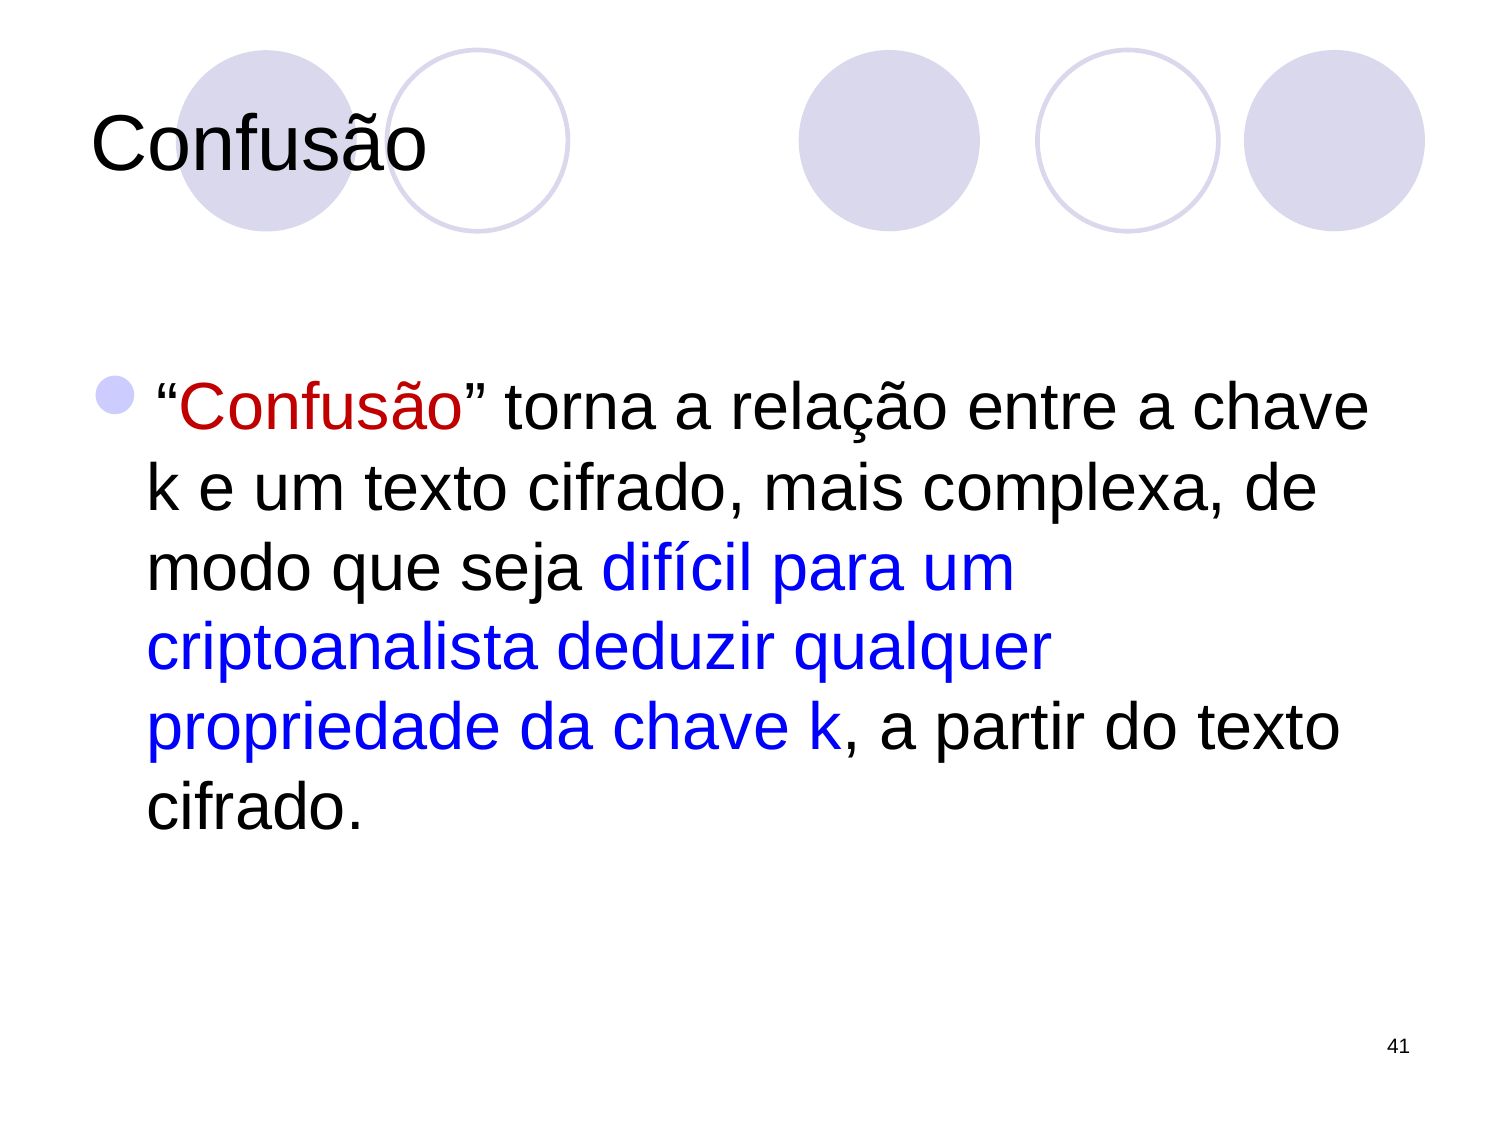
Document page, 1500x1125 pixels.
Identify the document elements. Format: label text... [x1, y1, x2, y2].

list “Confusão” torna a relação entre a chave k e um texto cifrado, mais complexa, de modo que seja difícil para um criptoanalista deduzir qualquer propriedade da chave k, a partir do texto cifrado. [74, 262, 1426, 1006]
slide_number 41 [1074, 1024, 1426, 1101]
title Confusão [74, 44, 1426, 233]
